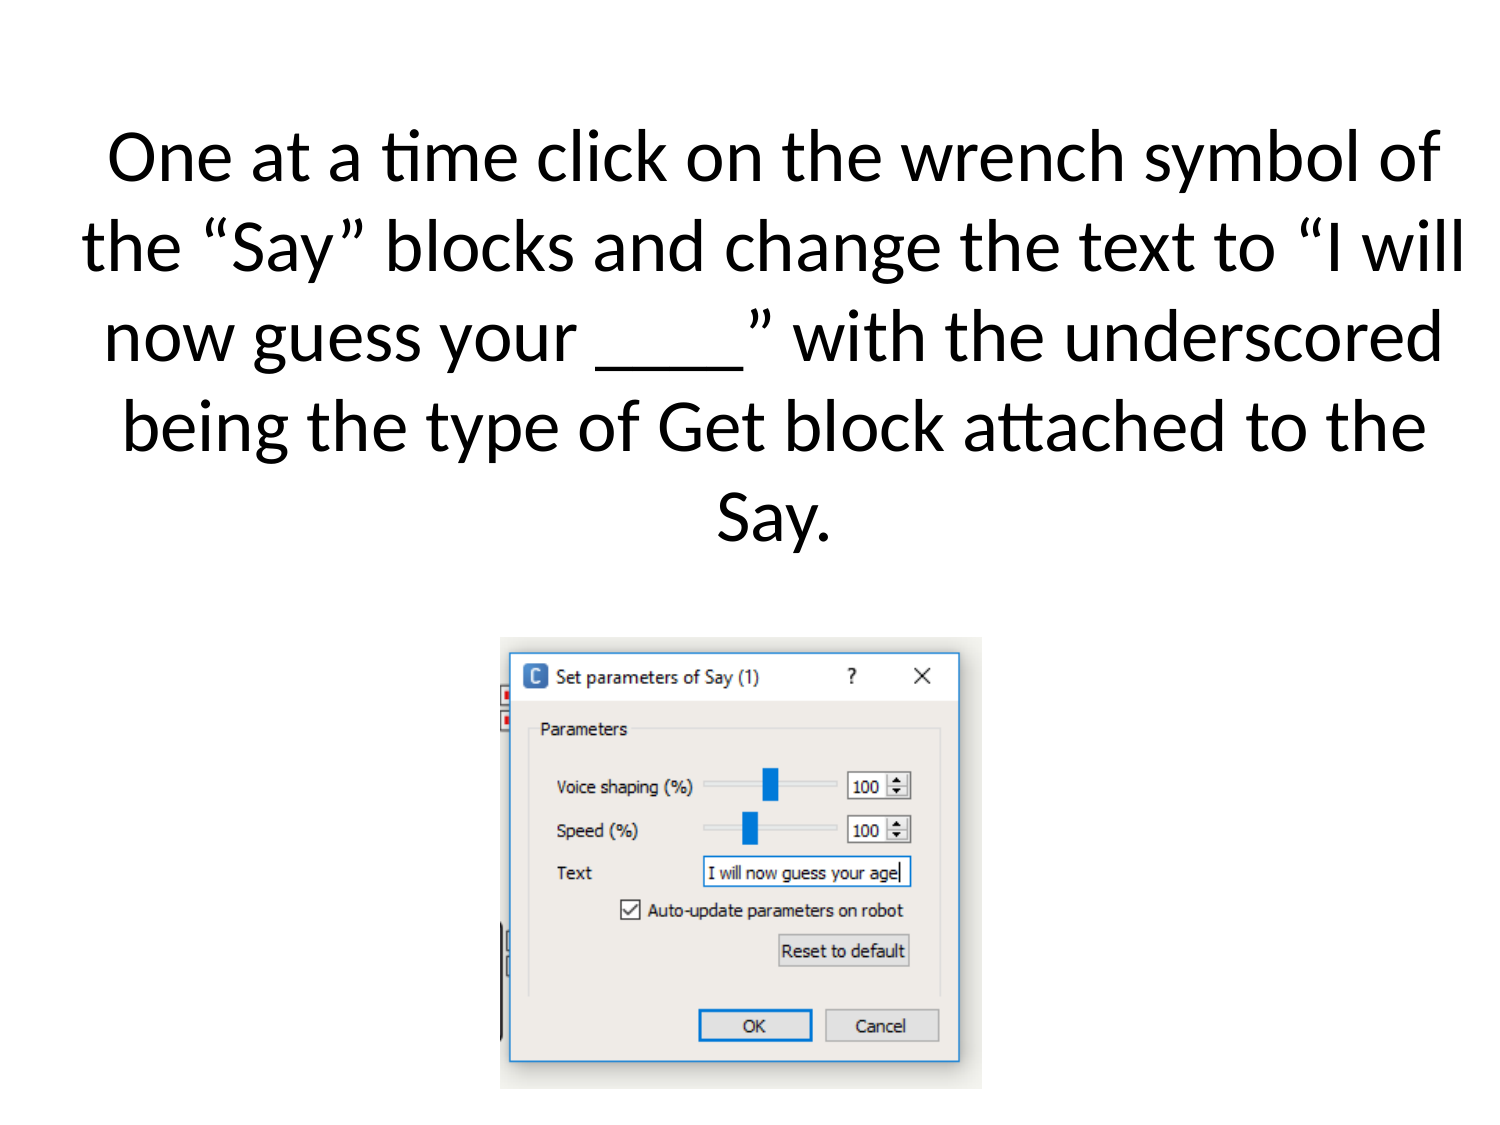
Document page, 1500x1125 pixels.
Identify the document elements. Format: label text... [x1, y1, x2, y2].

picture [499, 637, 982, 1090]
title One at a time click on the wrench symbol of the “Say” blocks and change the text to “I will now guess your ____” with the underscored being the type of Get block attached to the Say. [62, 262, 1488, 401]
